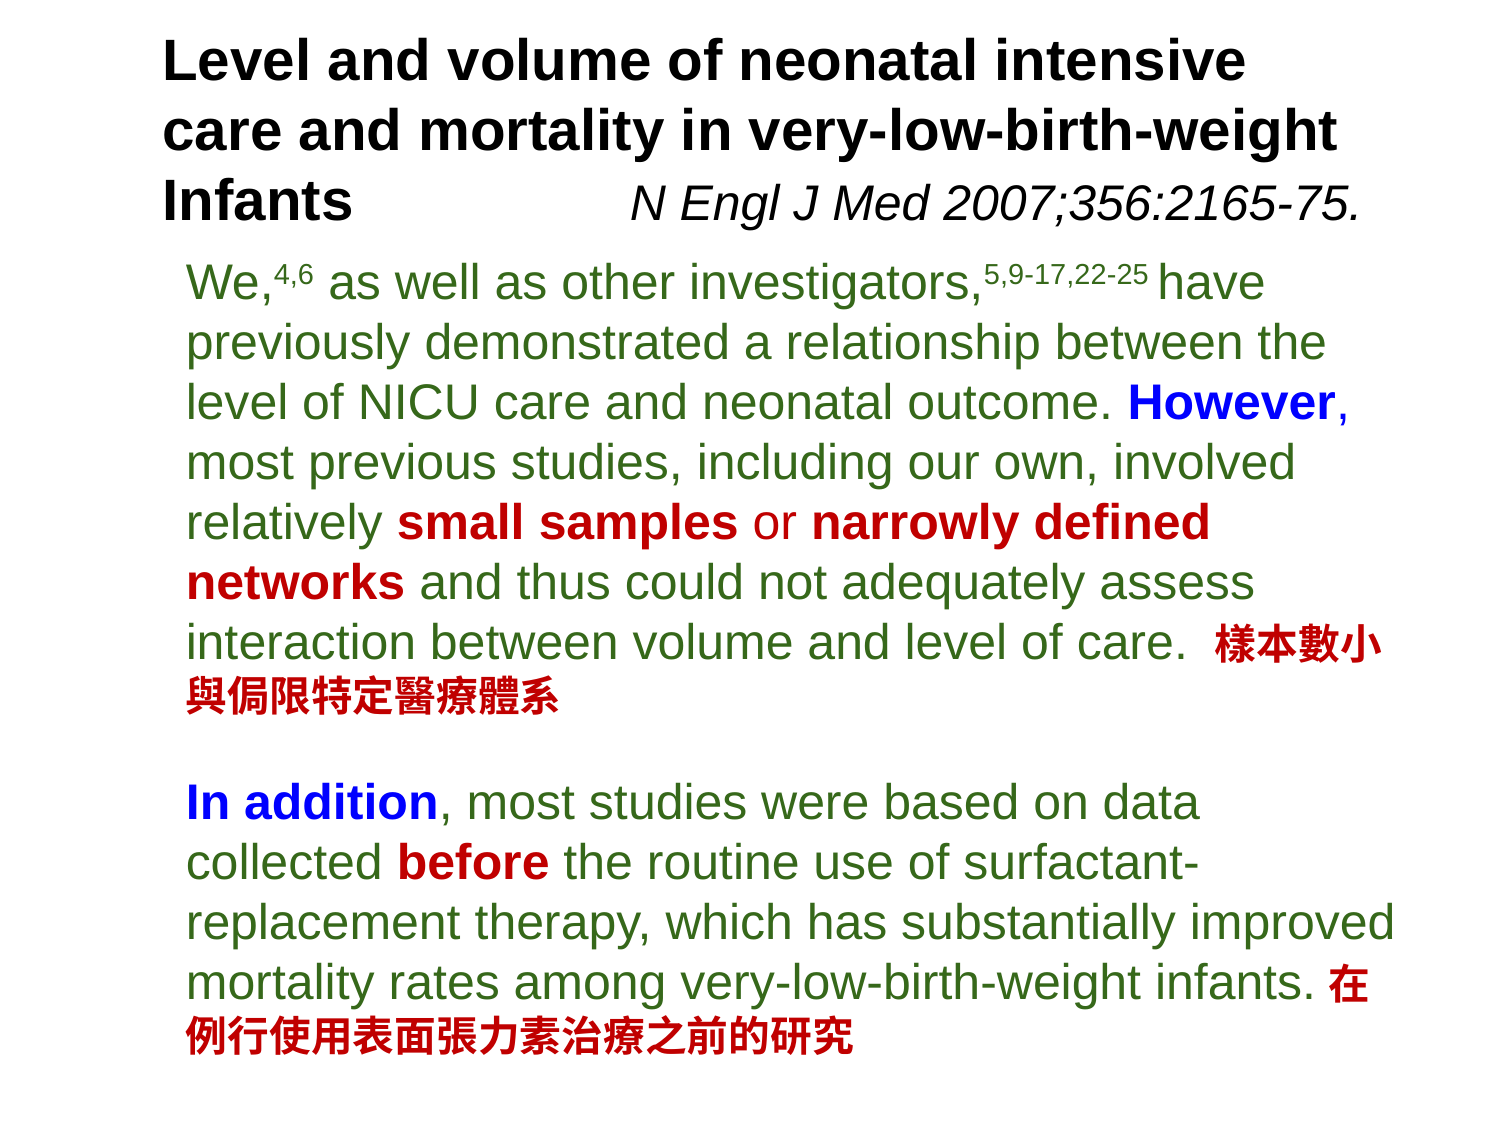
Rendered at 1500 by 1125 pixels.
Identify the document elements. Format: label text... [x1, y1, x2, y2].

text_box We,4,6 as well as other investigators,5,9-17,22-25 have previously demonstrated a relationship between the level of NICU care and neonatal outcome. However, most previous studies, including our own, involved relatively small samples or narrowly defined networks and thus could not adequately assess interaction between volume and level of care. 樣本數小與侷限特定醫療體系 In addition, most studies were based on data collected before the routine use of surfactant-replacement therapy, which has substantially improved mortality rates among very-low-birth-weight infants.在例行使用表面張力素治療之前的研究 [171, 241, 1424, 1067]
text_box Level and volume of neonatal intensive care and mortality in very-low-birth-weight Infants N Engl J Med 2007;356:2165-75. [147, 14, 1388, 240]
